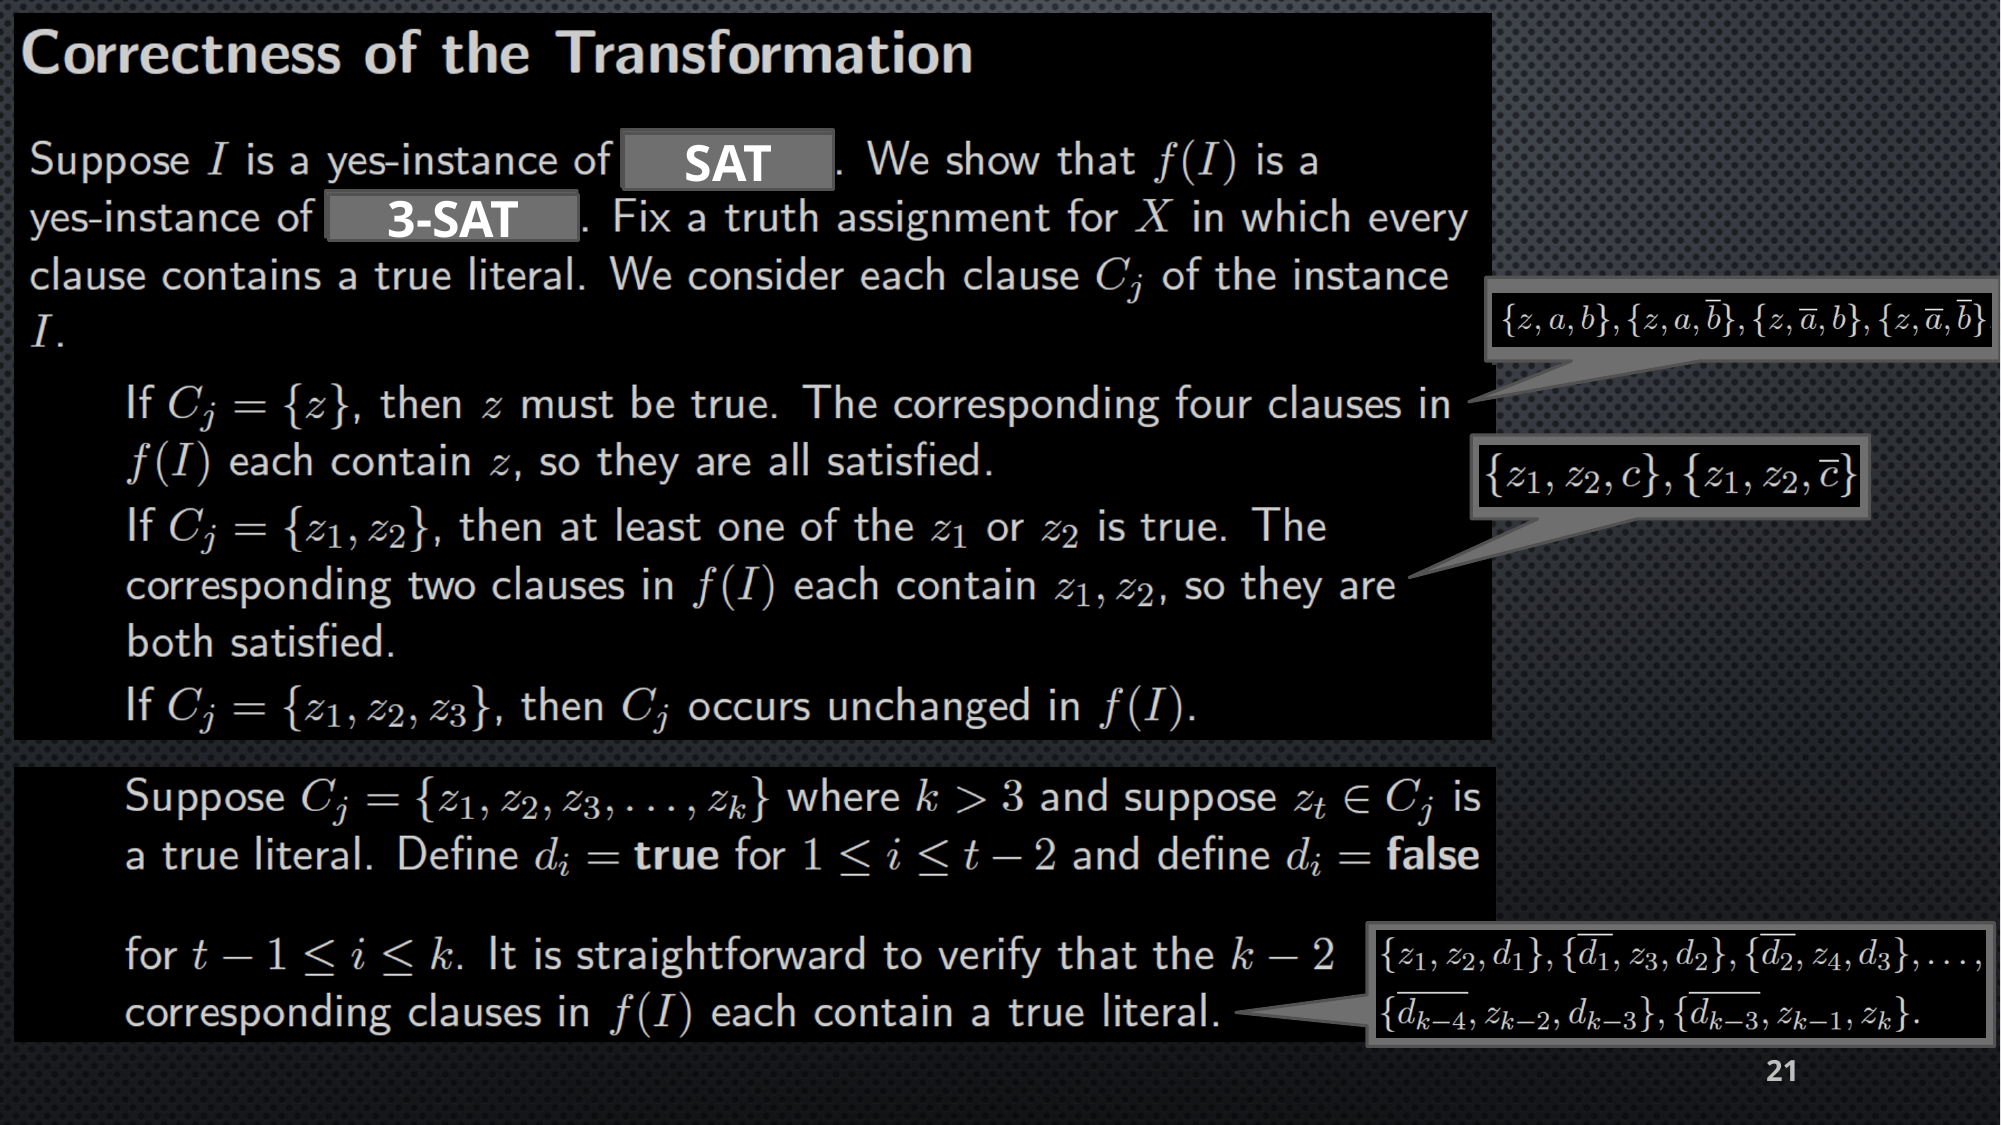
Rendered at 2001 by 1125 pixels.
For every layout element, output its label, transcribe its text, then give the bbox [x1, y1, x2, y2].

picture [14, 13, 1993, 740]
slide_number 21 [1724, 1048, 1815, 1103]
picture [14, 767, 1986, 1043]
text_box [1492, 433, 1872, 558]
text_box [1492, 275, 2000, 399]
text_box [1365, 921, 1997, 1048]
